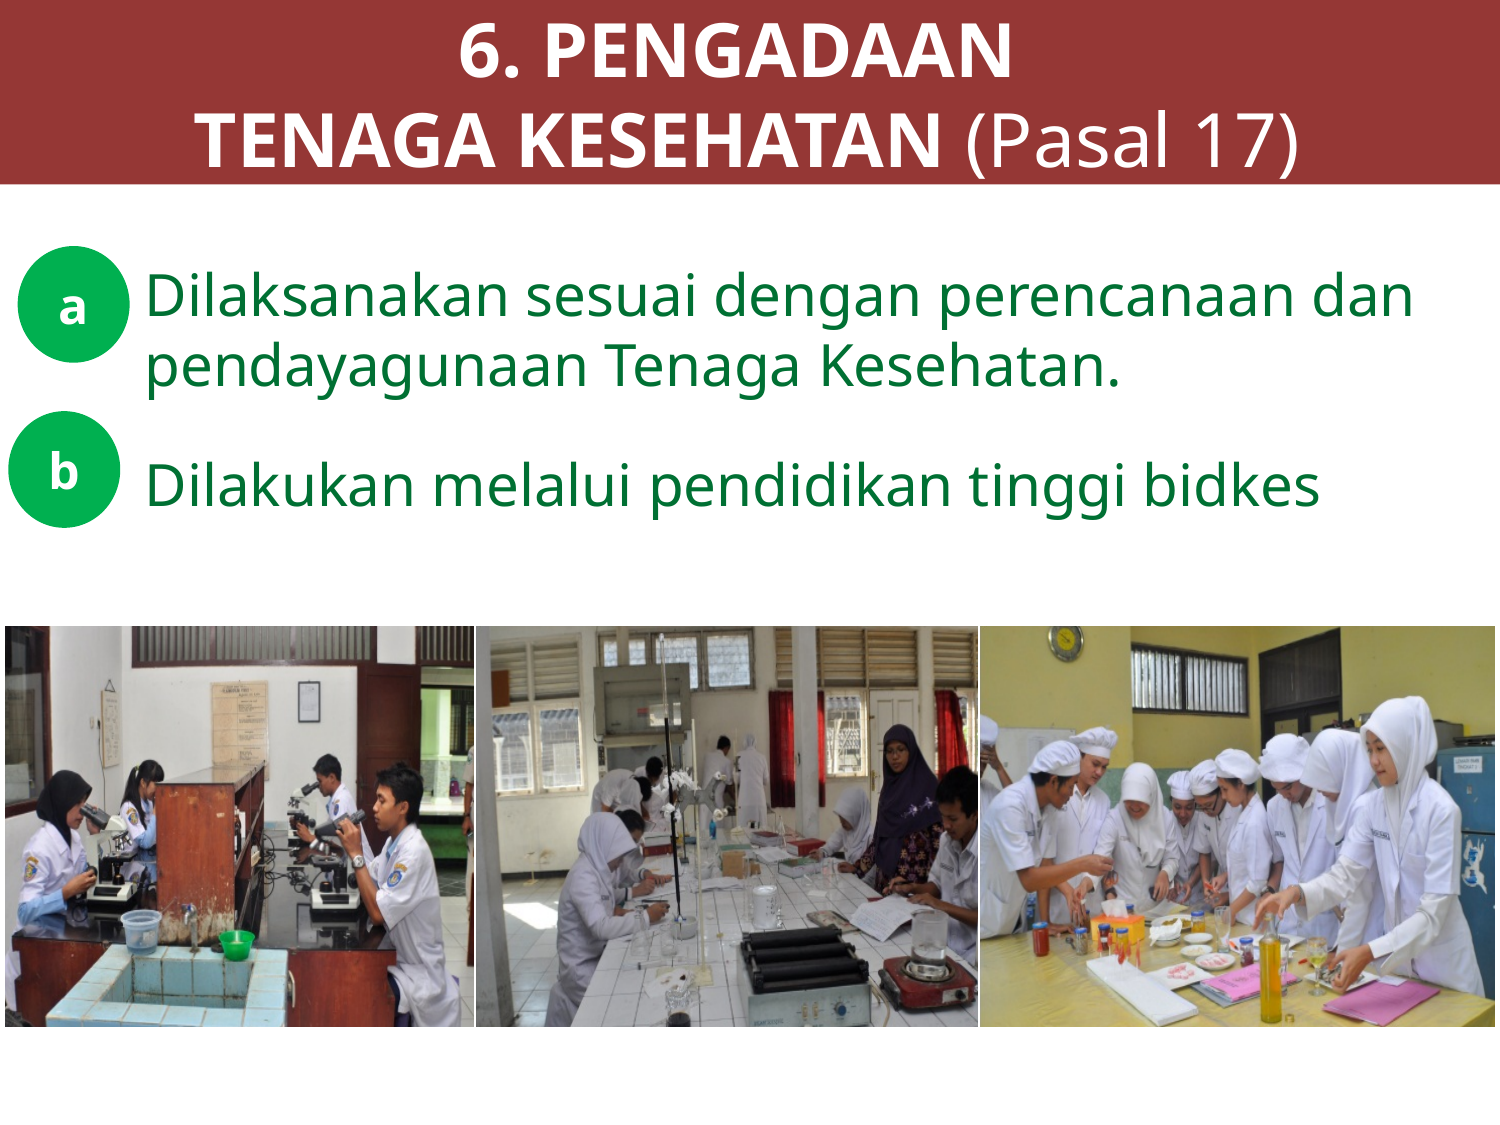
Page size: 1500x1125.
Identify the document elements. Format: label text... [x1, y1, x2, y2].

list Dilaksanakan sesuai dengan perencanaan dan pendayagunaan Tenaga Kesehatan. Dilakukan melalui pendidikan tinggi bidkes [129, 250, 1489, 524]
text_box a [17, 246, 130, 363]
picture [979, 621, 1495, 1032]
picture [0, 621, 978, 1032]
text_box 6. PENGADAAN TENAGA KESEHATAN (Pasal 17) [0, 0, 1500, 185]
text_box b [8, 411, 121, 528]
text_box [1493, 620, 1500, 627]
